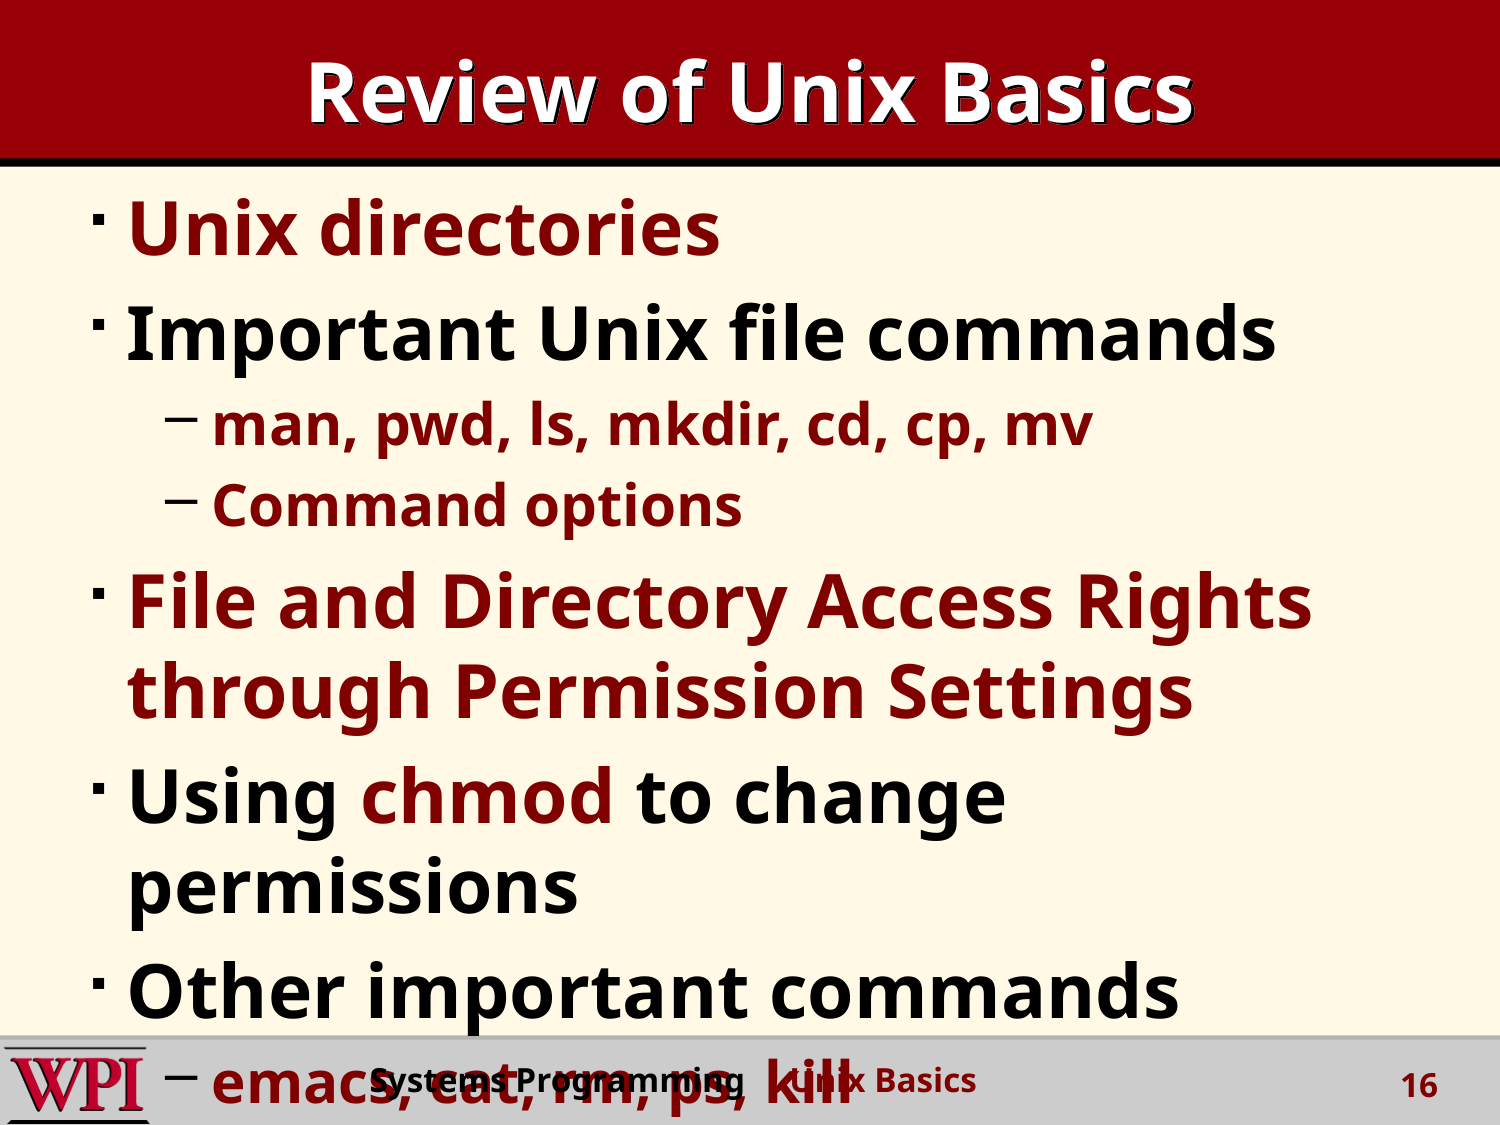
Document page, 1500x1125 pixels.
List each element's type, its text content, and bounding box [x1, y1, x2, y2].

footer Systems Programming Unix Basics [253, 1051, 1093, 1118]
title Review of Unix Basics [29, 18, 1471, 150]
picture [0, 1040, 1500, 1125]
slide_number 16 [1344, 1056, 1495, 1125]
picture [0, 0, 1500, 158]
list Unix directories Important Unix file commands man, pwd, ls, mkdir, cd, cp, mv Command options File and Directory Access Rights through Permission Settings Using chmod to change permissions Other important commands emacs, cat, rm, ps, kill [74, 172, 1426, 961]
picture [0, 167, 1500, 1035]
